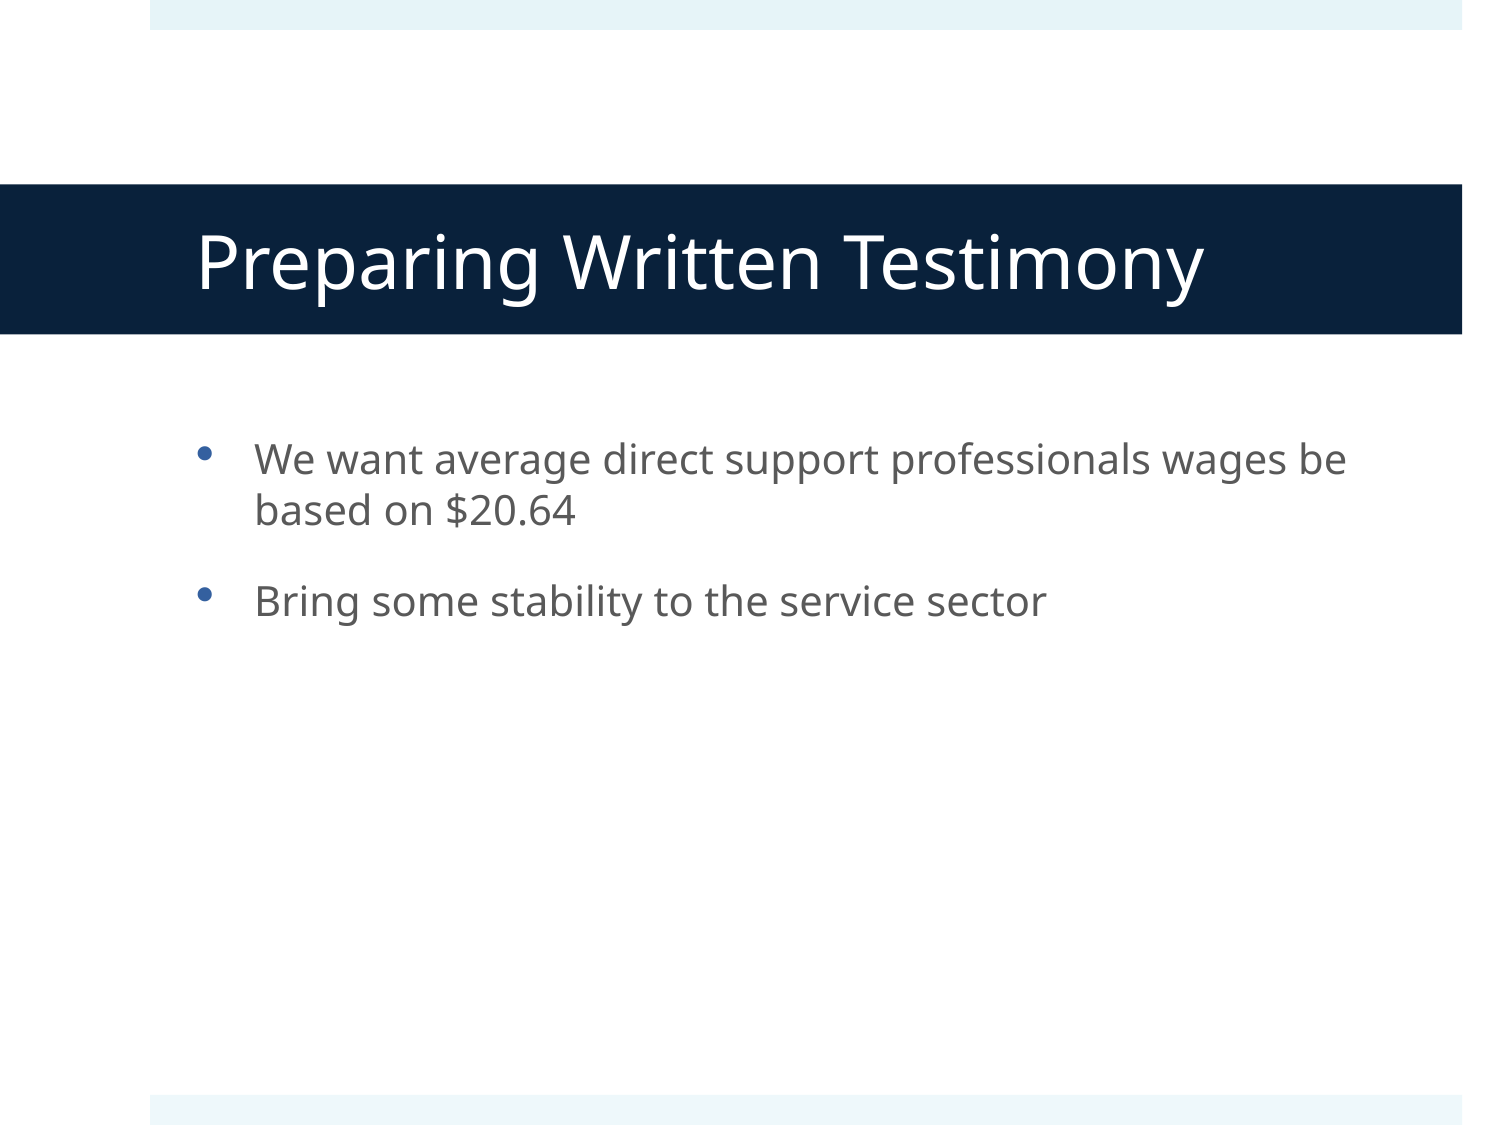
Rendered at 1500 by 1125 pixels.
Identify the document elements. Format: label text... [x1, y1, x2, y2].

list We want average direct support professionals wages be based on $20.64 Bring some stability to the service sector [182, 425, 1432, 1028]
title Preparing Written Testimony [0, 184, 1463, 335]
